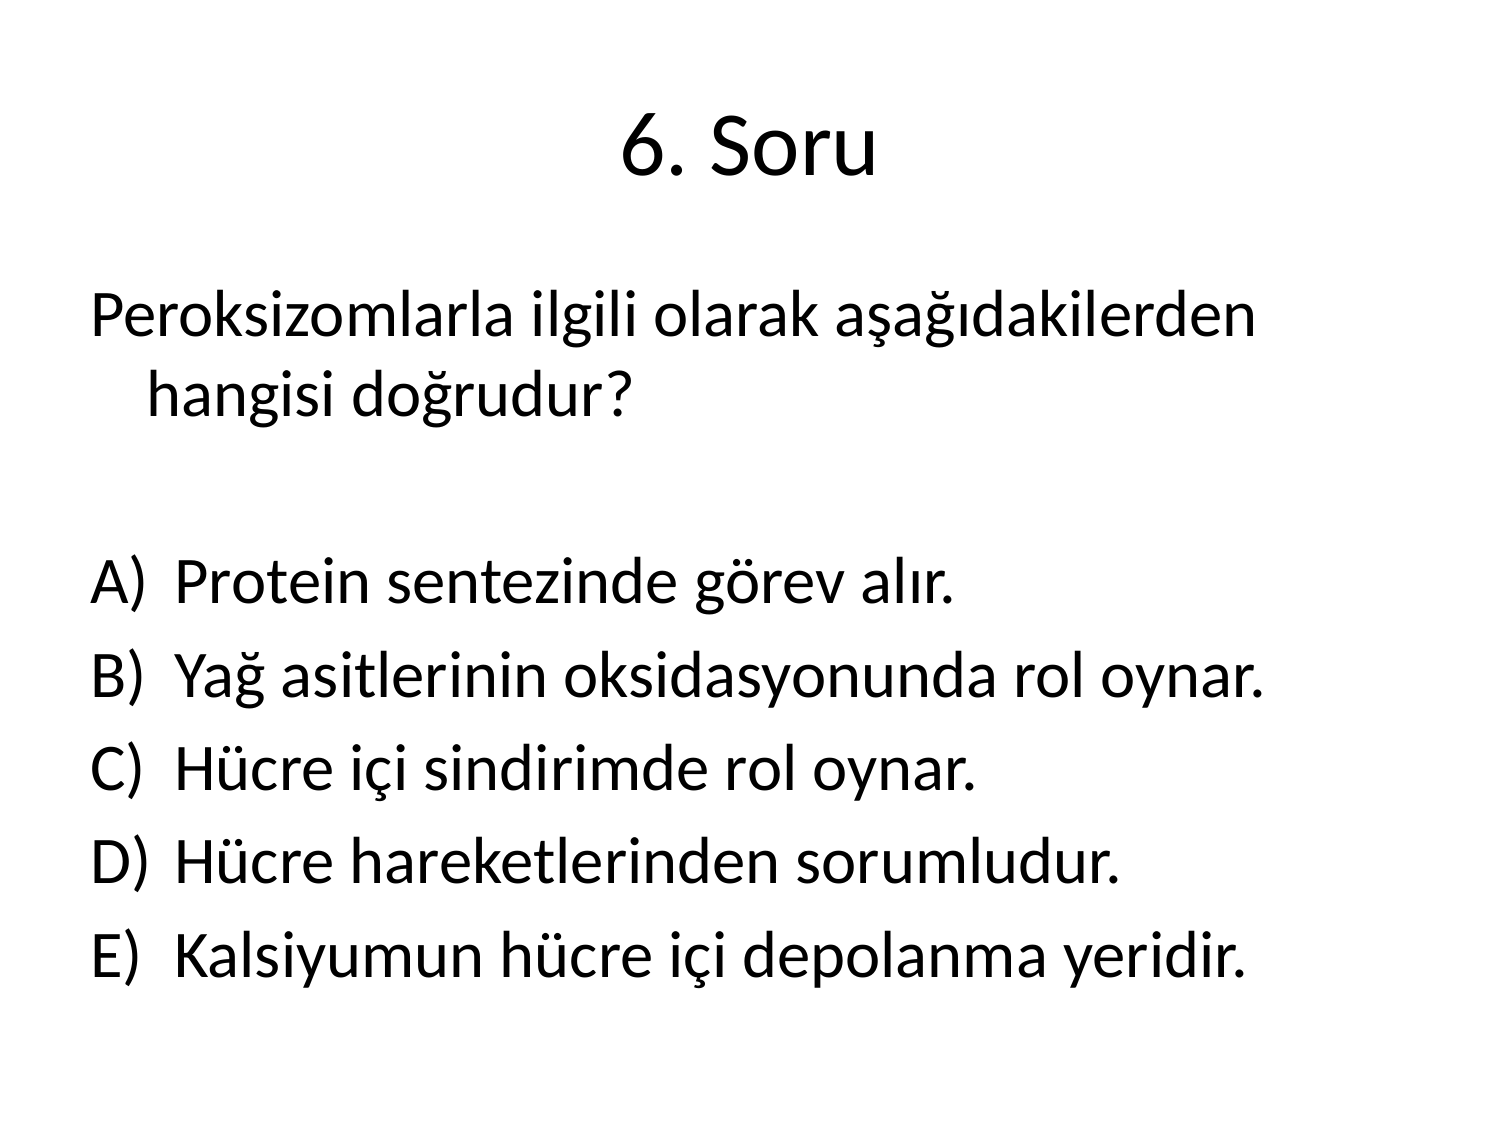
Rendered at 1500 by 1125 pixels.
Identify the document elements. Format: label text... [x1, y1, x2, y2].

title 6. Soru [75, 45, 1425, 233]
list Peroksizomlarla ilgili olarak aşağıdakilerden hangisi doğrudur? Protein sentezinde görev alır. Yağ asitlerinin oksidasyonunda rol oynar. Hücre içi sindirimde rol oynar. Hücre hareketlerinden sorumludur. Kalsiyumun hücre içi depolanma yeridir. [75, 262, 1425, 1005]
